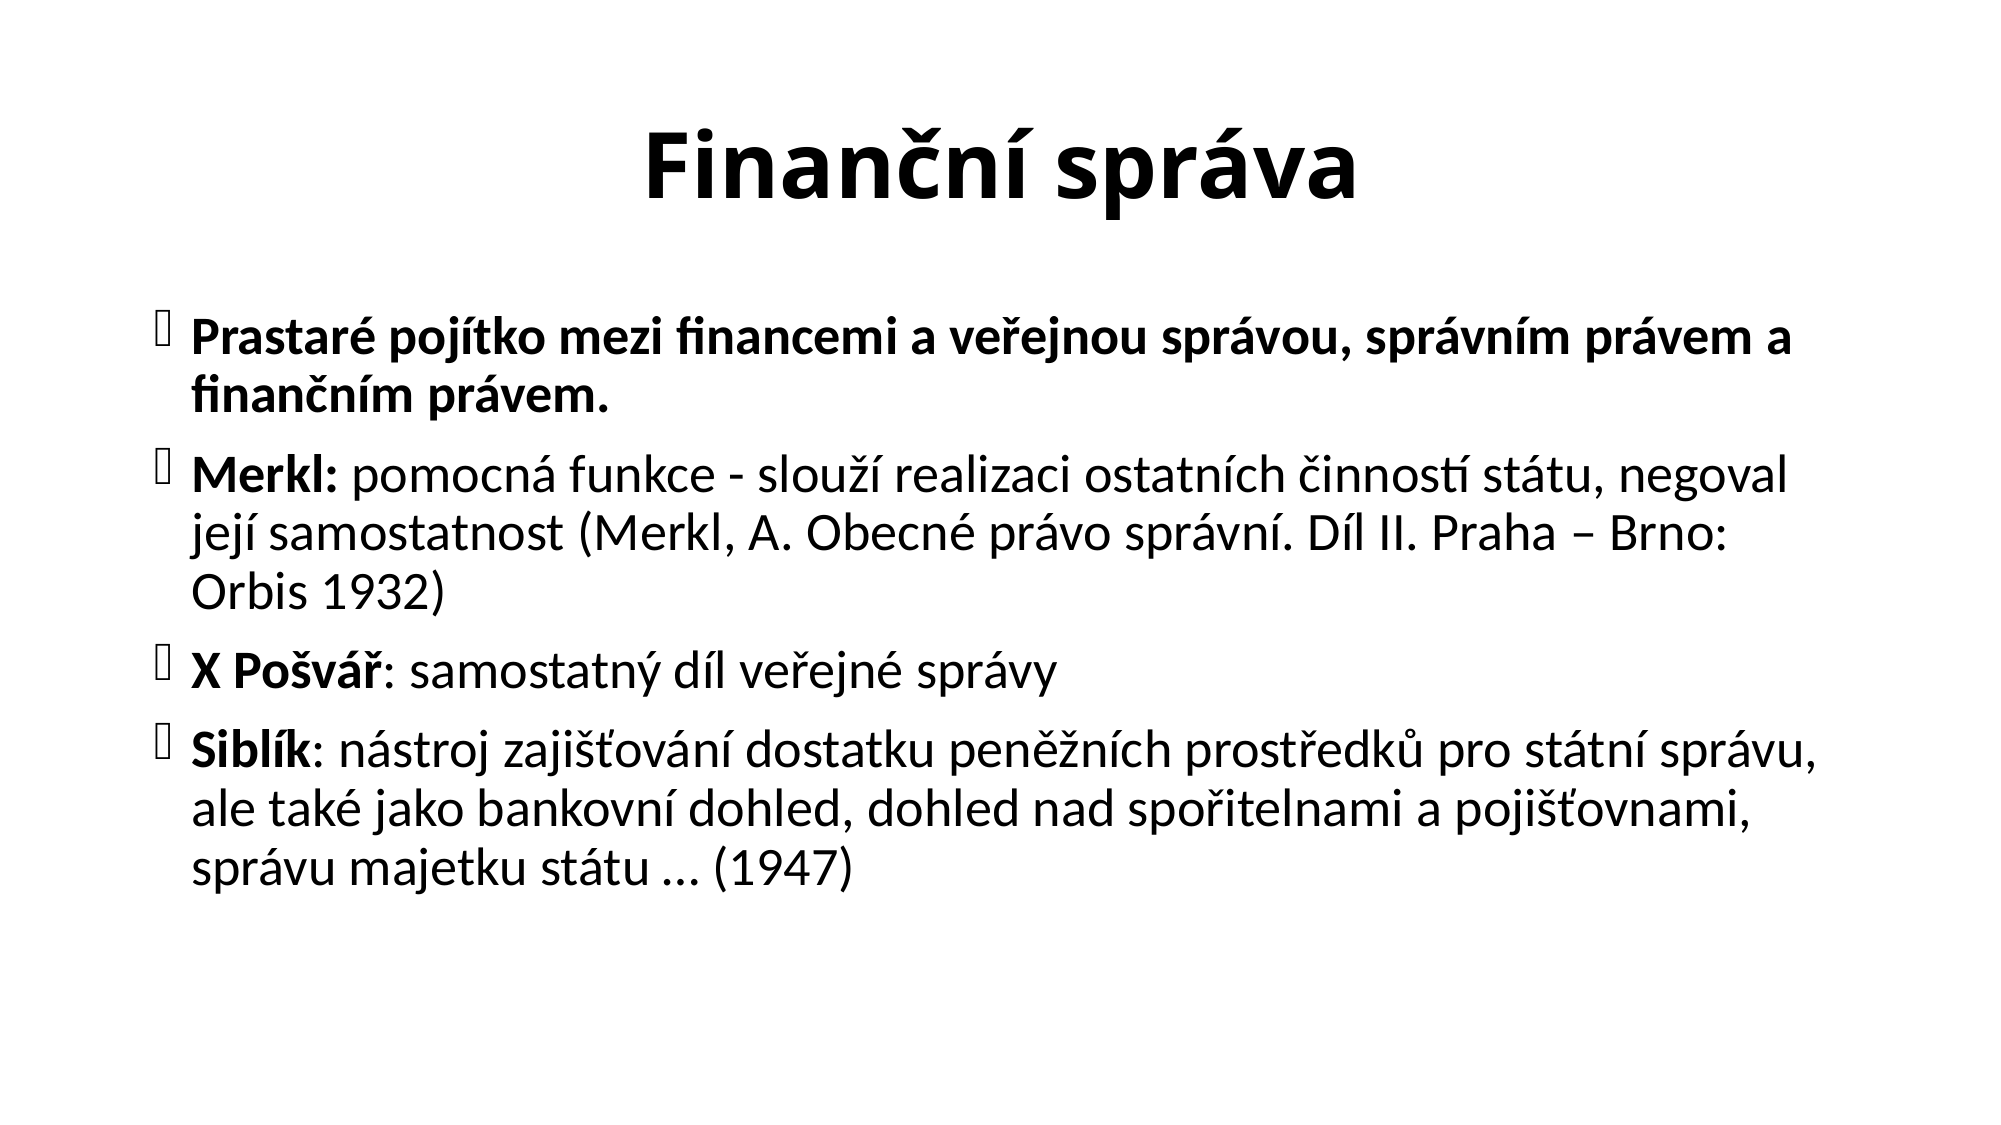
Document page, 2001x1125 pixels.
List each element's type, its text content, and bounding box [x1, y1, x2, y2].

title Finanční správa [138, 60, 1864, 278]
list Prastaré pojítko mezi financemi a veřejnou správou, správním právem a finančním právem. Merkl: pomocná funkce - slouží realizaci ostatních činností státu, negoval její samostatnost (Merkl, A. Obecné právo správní. Díl II. Praha – Brno: Orbis 1932) X Pošvář: samostatný díl veřejné správy Siblík: nástroj zajišťování dostatku peněžních prostředků pro státní správu, ale také jako bankovní dohled, dohled nad spořitelnami a pojišťovnami, správu majetku státu … (1947) [138, 299, 1864, 1014]
